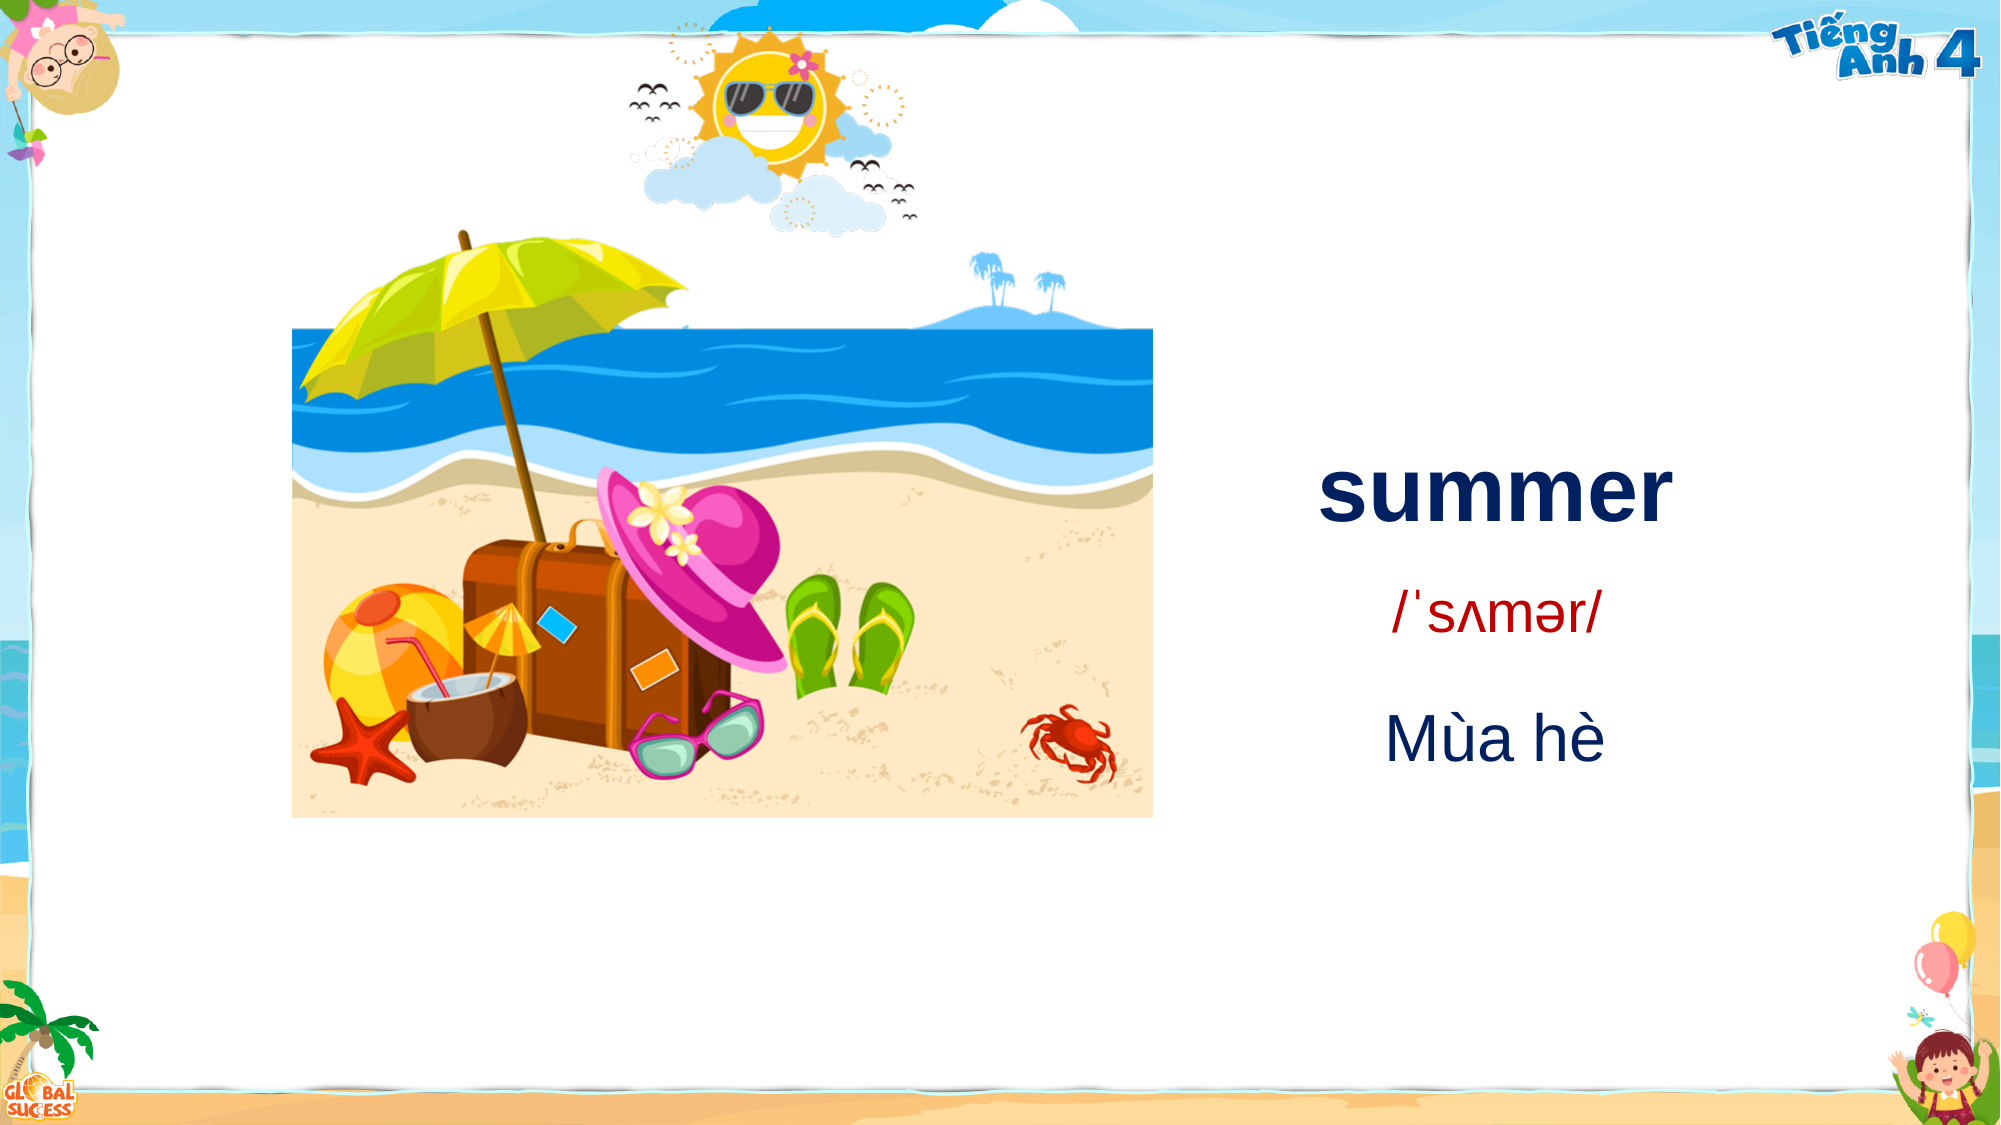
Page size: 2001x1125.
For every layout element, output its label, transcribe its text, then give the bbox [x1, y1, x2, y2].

picture [0, 0, 2000, 1125]
text_box /ˈsʌmər/ [1153, 566, 1844, 653]
text_box Mùa hè [1187, 678, 1805, 791]
text_box summer [1153, 422, 1893, 548]
